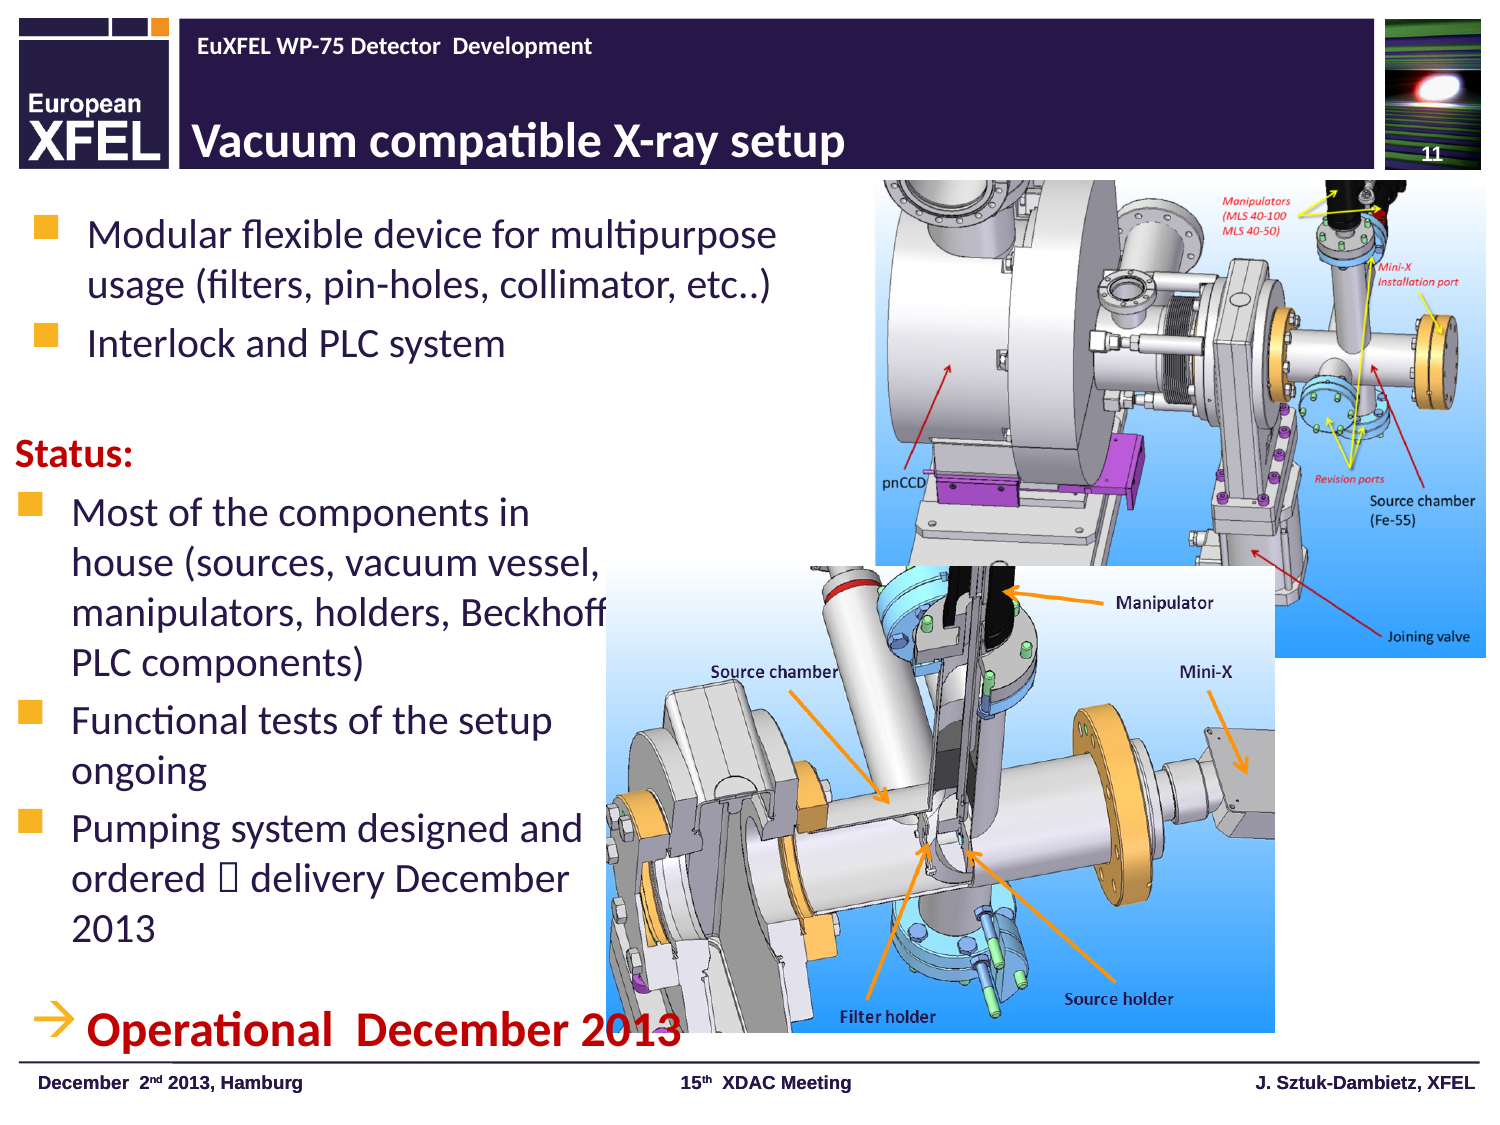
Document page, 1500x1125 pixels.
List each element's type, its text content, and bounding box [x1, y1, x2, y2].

text_box Modular flexible device for multipurpose usage (filters, pin-holes, collimator, etc..) Interlock and PLC system [15, 199, 796, 374]
picture [1385, 19, 1481, 170]
slide_number 11 [1384, 18, 1480, 169]
text_box Operational December 2013 [15, 988, 1021, 1064]
text_box Status: Most of the components in house (sources, vacuum vessel, manipulators, holders, Beckhoff PLC components) Functional tests of the setup ongoing Pumping system designed and ordered  delivery December 2013 [0, 418, 654, 959]
picture [19, 18, 169, 169]
picture [606, 179, 1486, 1040]
title Vacuum compatible X-ray setup [179, 88, 1375, 168]
